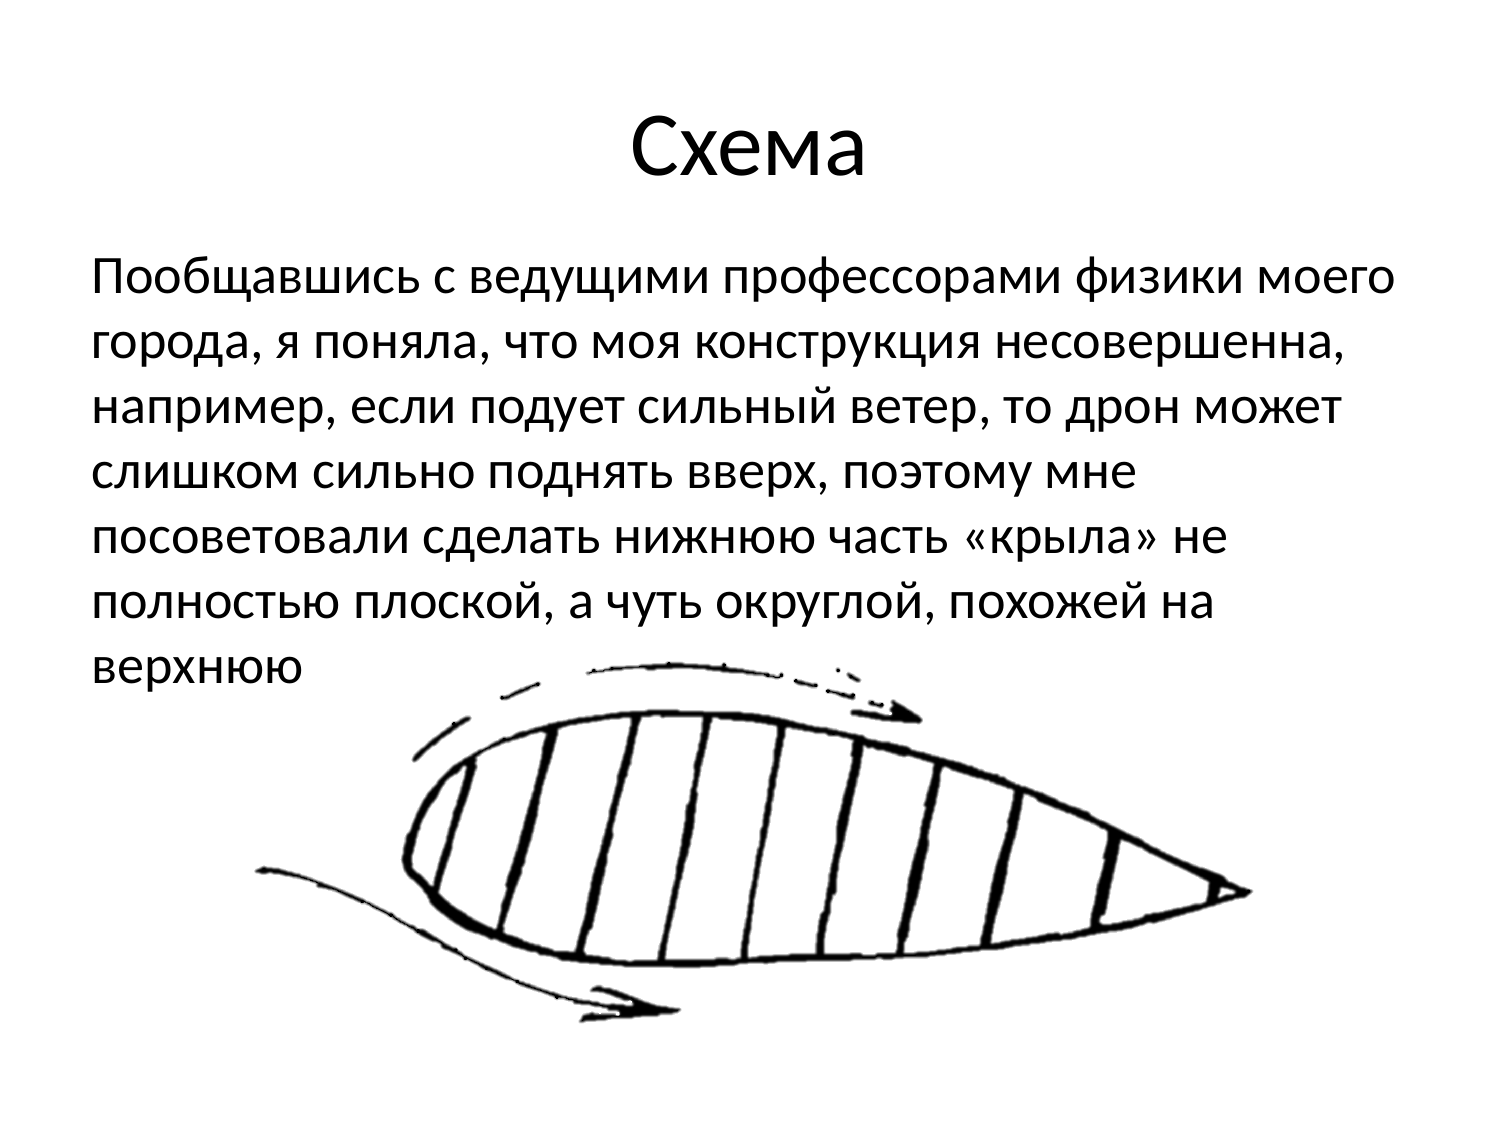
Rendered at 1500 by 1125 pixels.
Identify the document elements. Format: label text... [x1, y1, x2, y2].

list Пообщавшись с ведущими профессорами физики моего города, я поняла, что моя конструкция несовершенна, например, если подует сильный ветер, то дрон может слишком сильно поднять вверх, поэтому мне посоветовали сделать нижнюю часть «крыла» не полностью плоской, а чуть округлой, похожей на верхнюю [76, 231, 1427, 975]
title Схема [75, 45, 1425, 233]
picture [182, 633, 1302, 1047]
